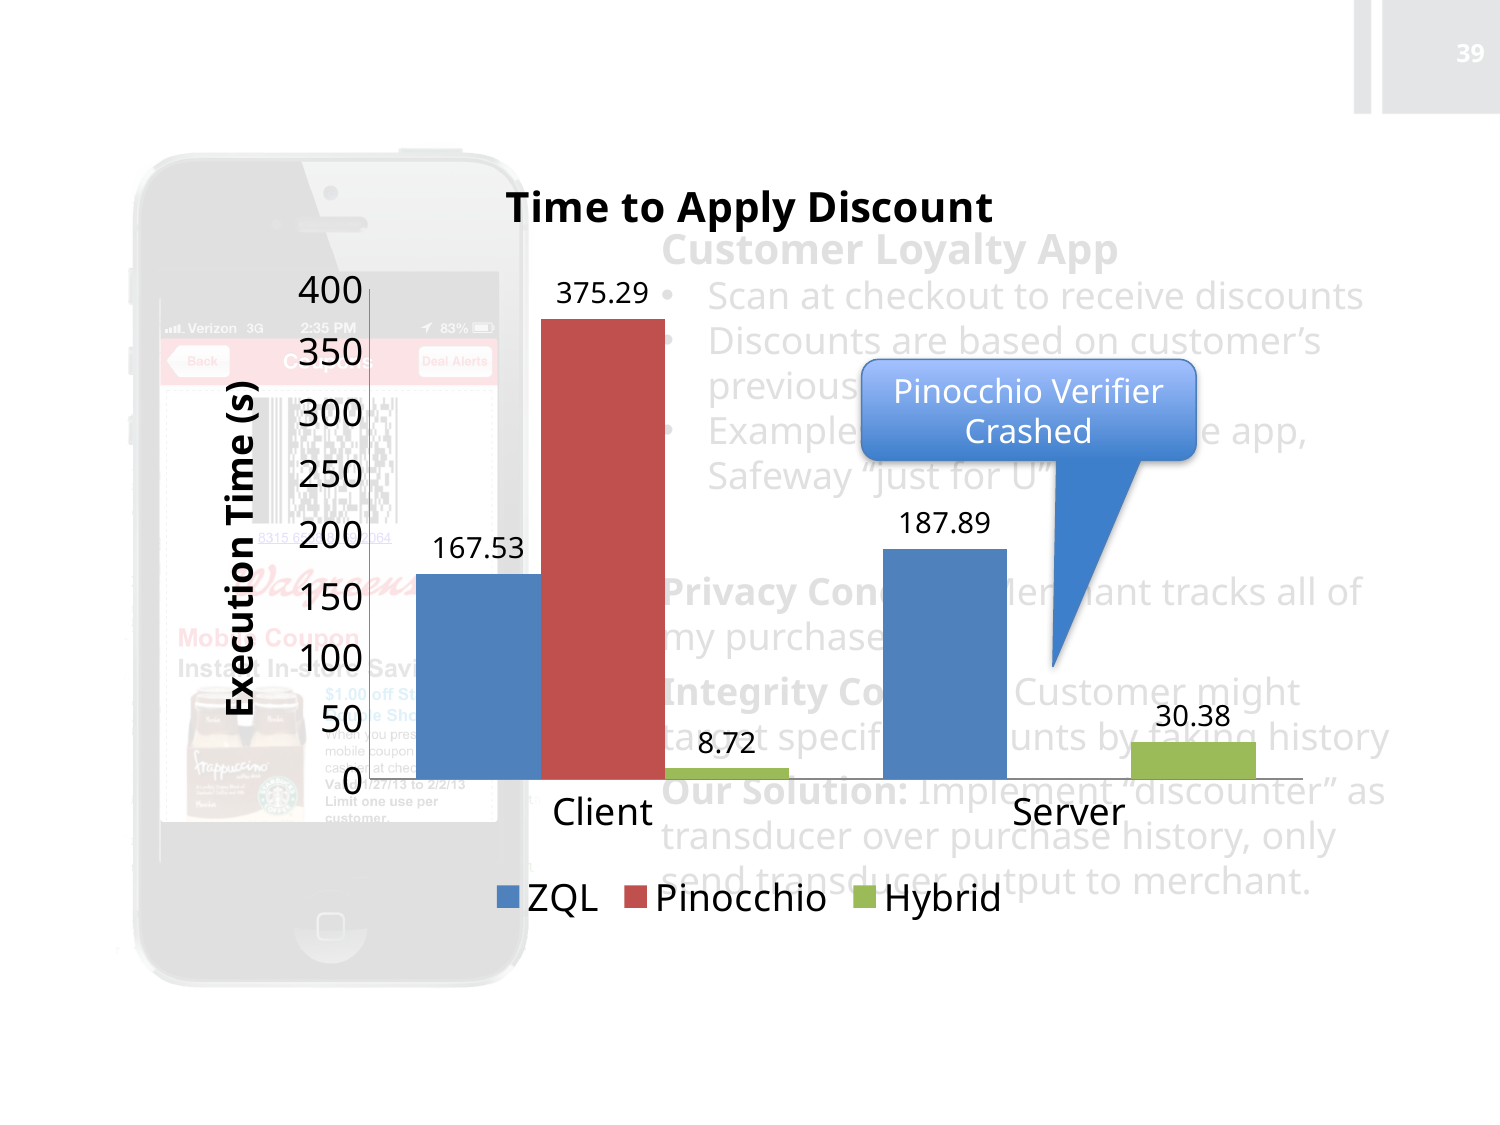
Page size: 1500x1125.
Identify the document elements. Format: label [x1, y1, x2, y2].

chart [174, 140, 1326, 931]
picture [113, 140, 540, 990]
text_box [0, 0, 1500, 1125]
